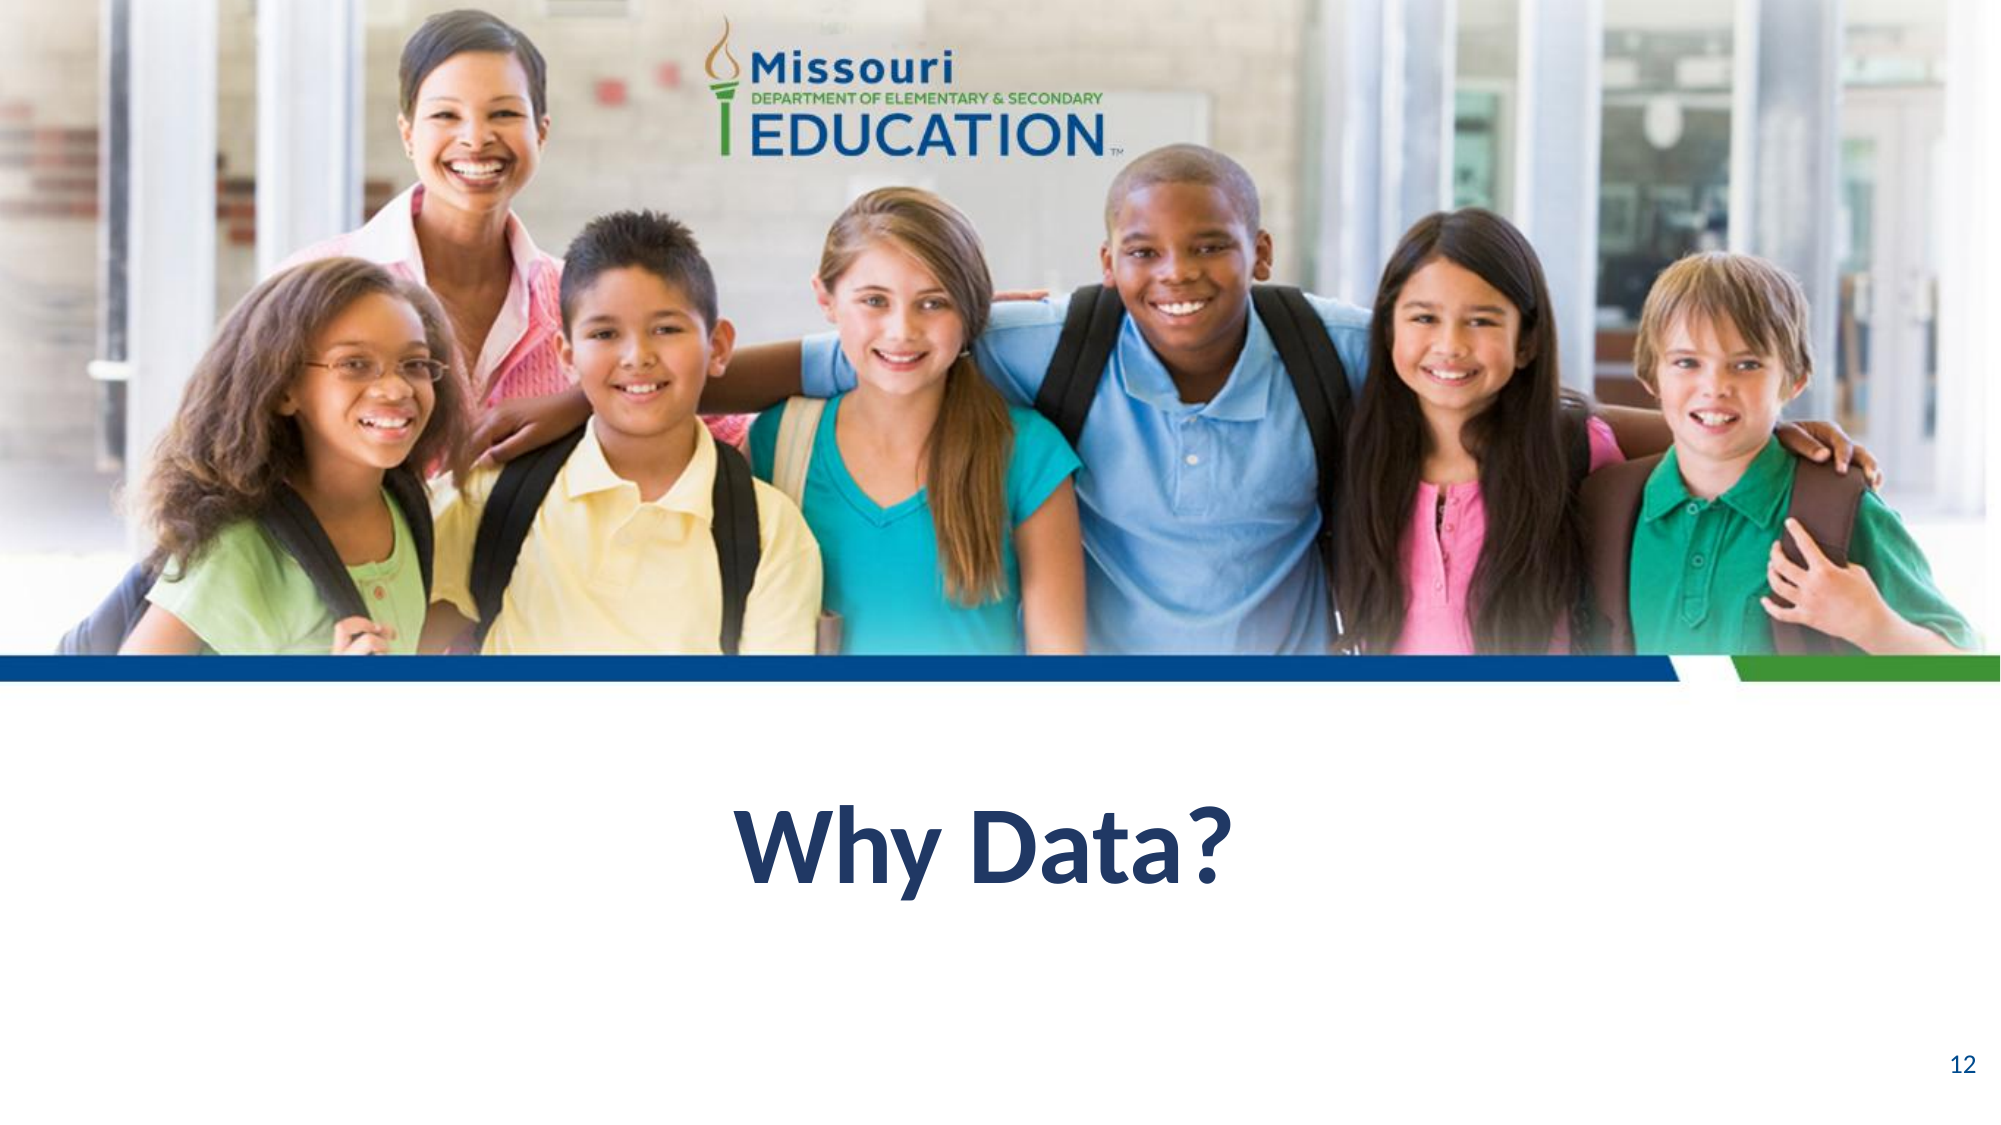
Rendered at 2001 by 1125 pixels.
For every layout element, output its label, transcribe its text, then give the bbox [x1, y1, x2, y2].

slide_number 12 [1871, 1038, 1992, 1125]
picture [0, 0, 2001, 1125]
title Why Data? [359, 697, 1610, 998]
